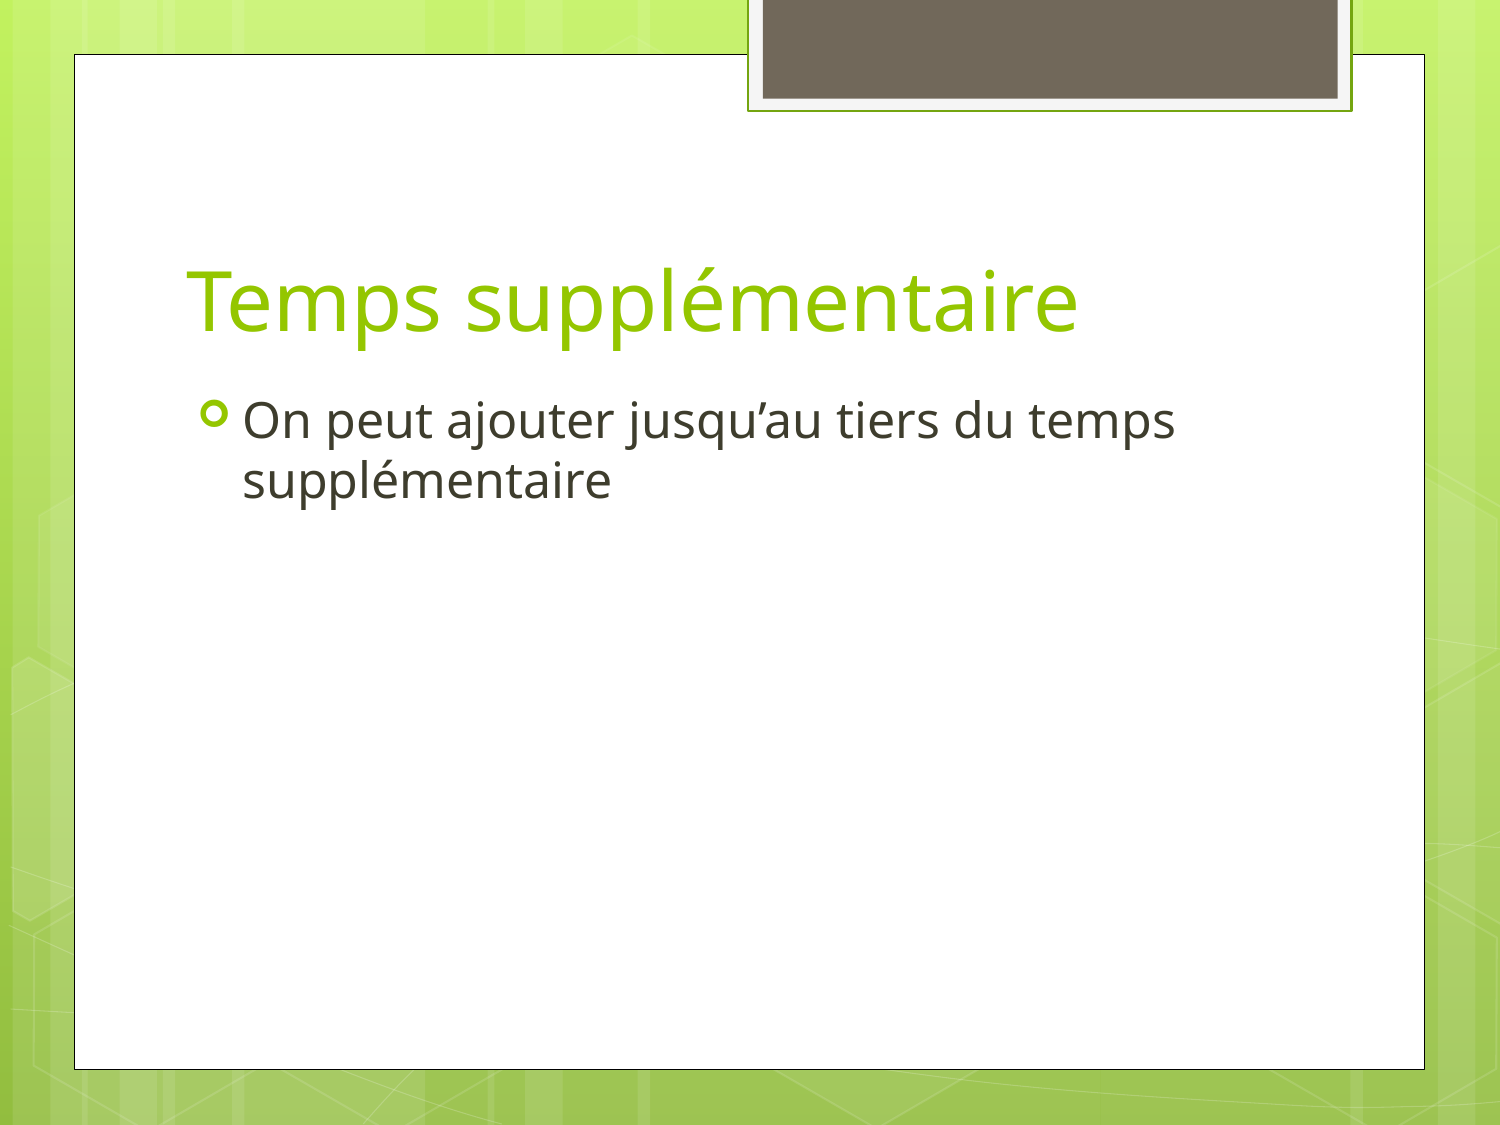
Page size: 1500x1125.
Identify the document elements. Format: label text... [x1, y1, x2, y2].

list On peut ajouter jusqu’au tiers du temps supplémentaire [170, 380, 1284, 957]
title Temps supplémentaire [170, 168, 1324, 357]
